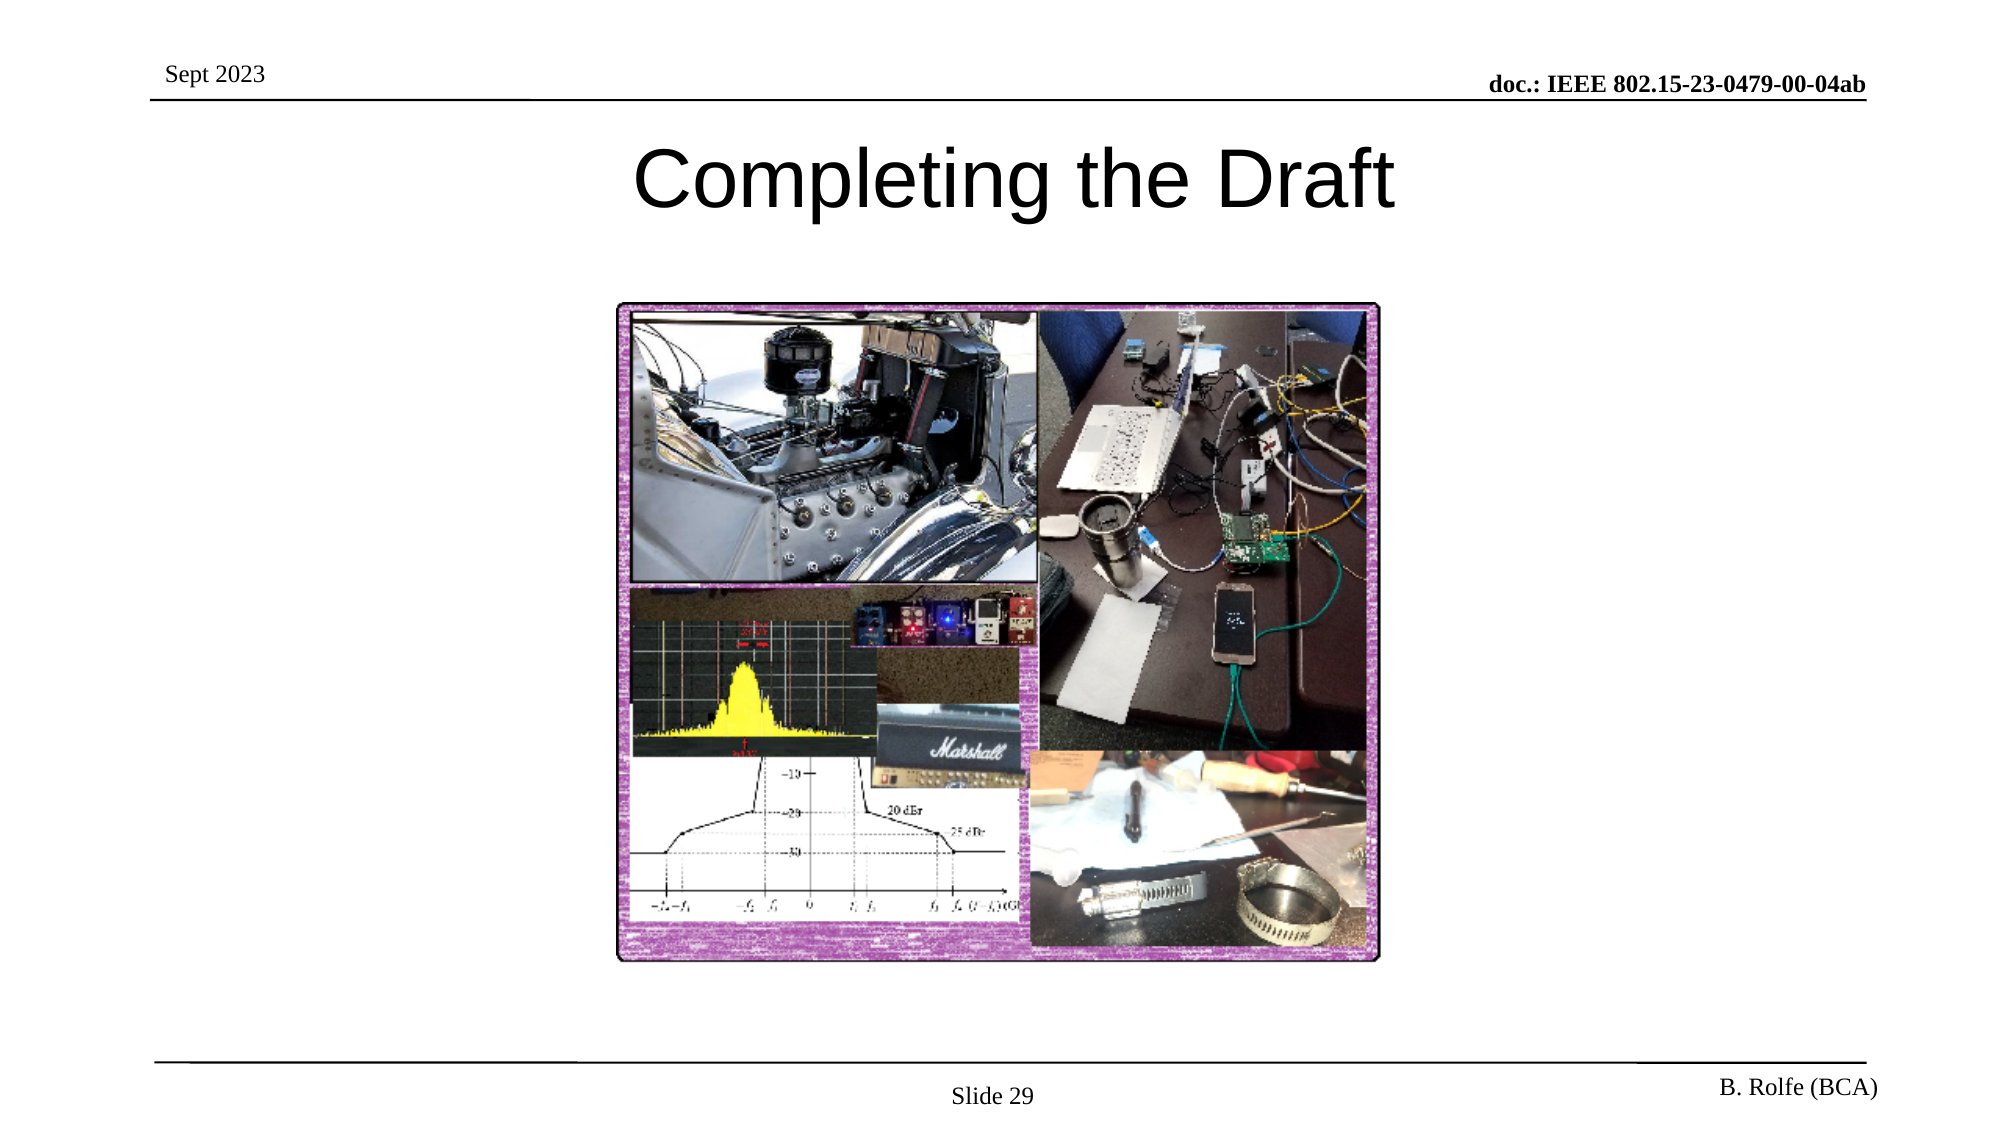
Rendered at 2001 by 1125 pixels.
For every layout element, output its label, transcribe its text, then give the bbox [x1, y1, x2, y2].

slide_number Slide 29 [921, 1075, 1065, 1115]
picture [616, 302, 1384, 971]
title Completing the Draft [165, 112, 1864, 237]
